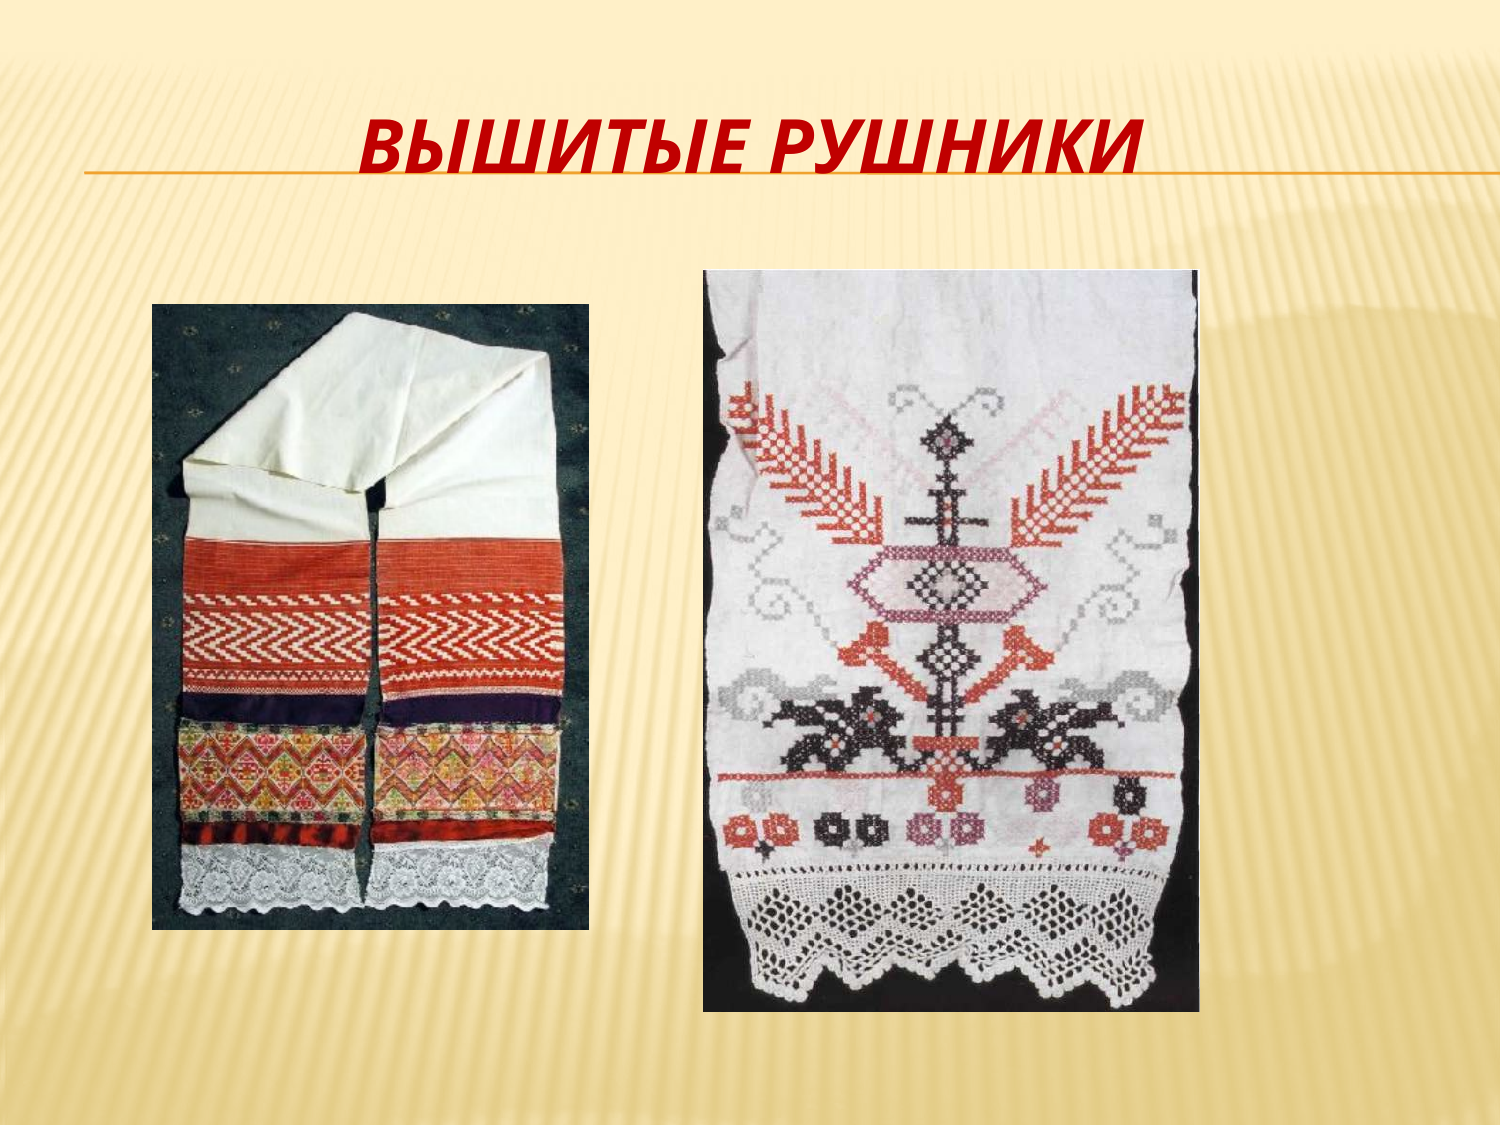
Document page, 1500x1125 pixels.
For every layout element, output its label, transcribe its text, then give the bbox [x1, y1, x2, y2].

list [702, 269, 1200, 1013]
picture [151, 304, 589, 930]
title Вышитые рушники [50, 75, 1475, 213]
